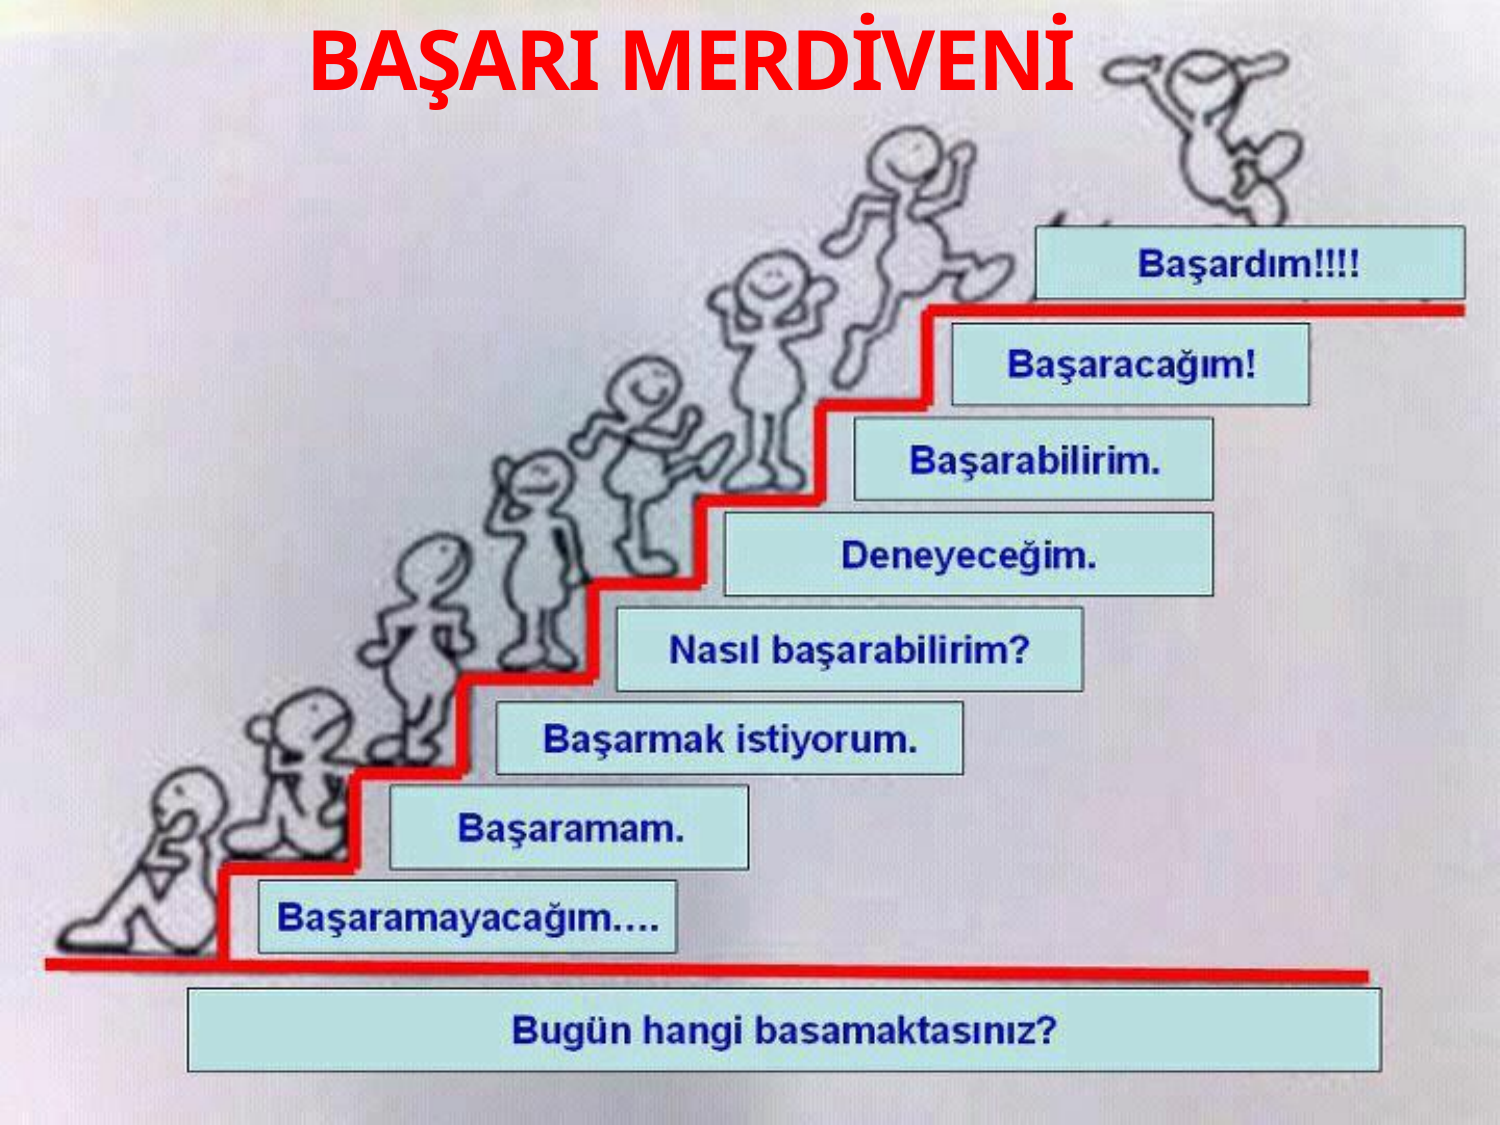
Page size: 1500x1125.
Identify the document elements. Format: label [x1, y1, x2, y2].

list [0, 0, 1500, 1125]
